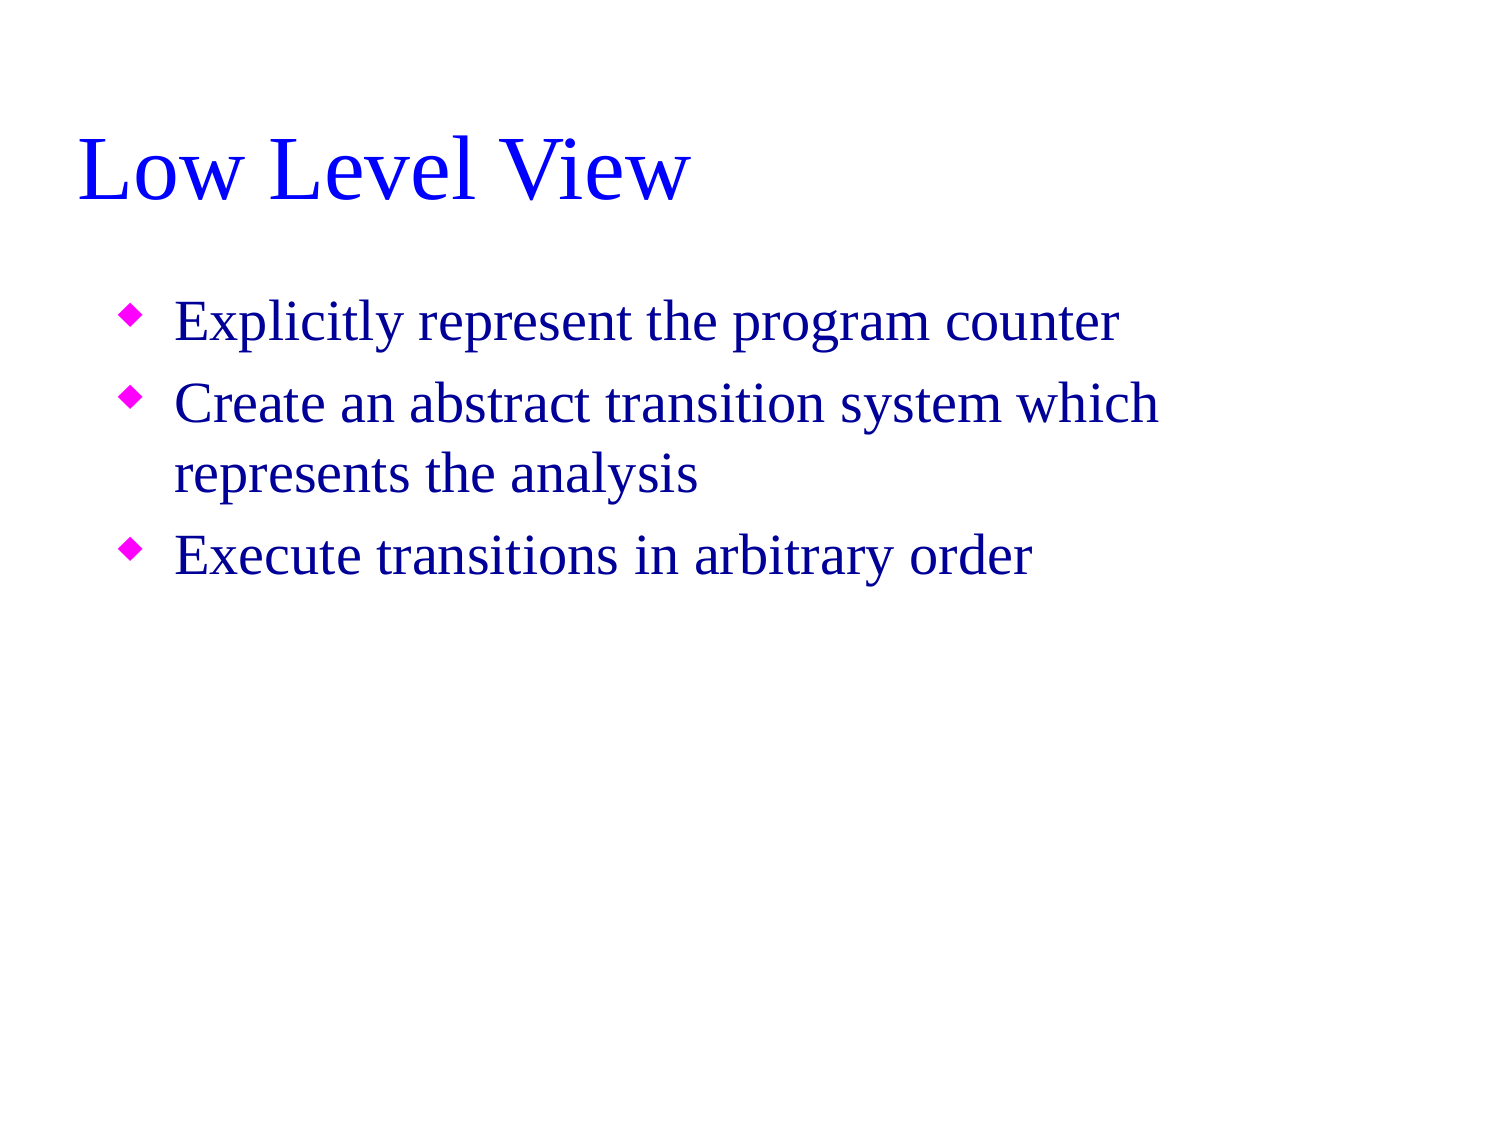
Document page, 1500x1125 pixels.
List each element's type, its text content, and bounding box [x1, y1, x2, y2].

title Low Level View [62, 43, 1338, 226]
list Explicitly represent the program counter Create an abstract transition system which represents the analysis Execute transitions in arbitrary order [102, 274, 1371, 1081]
